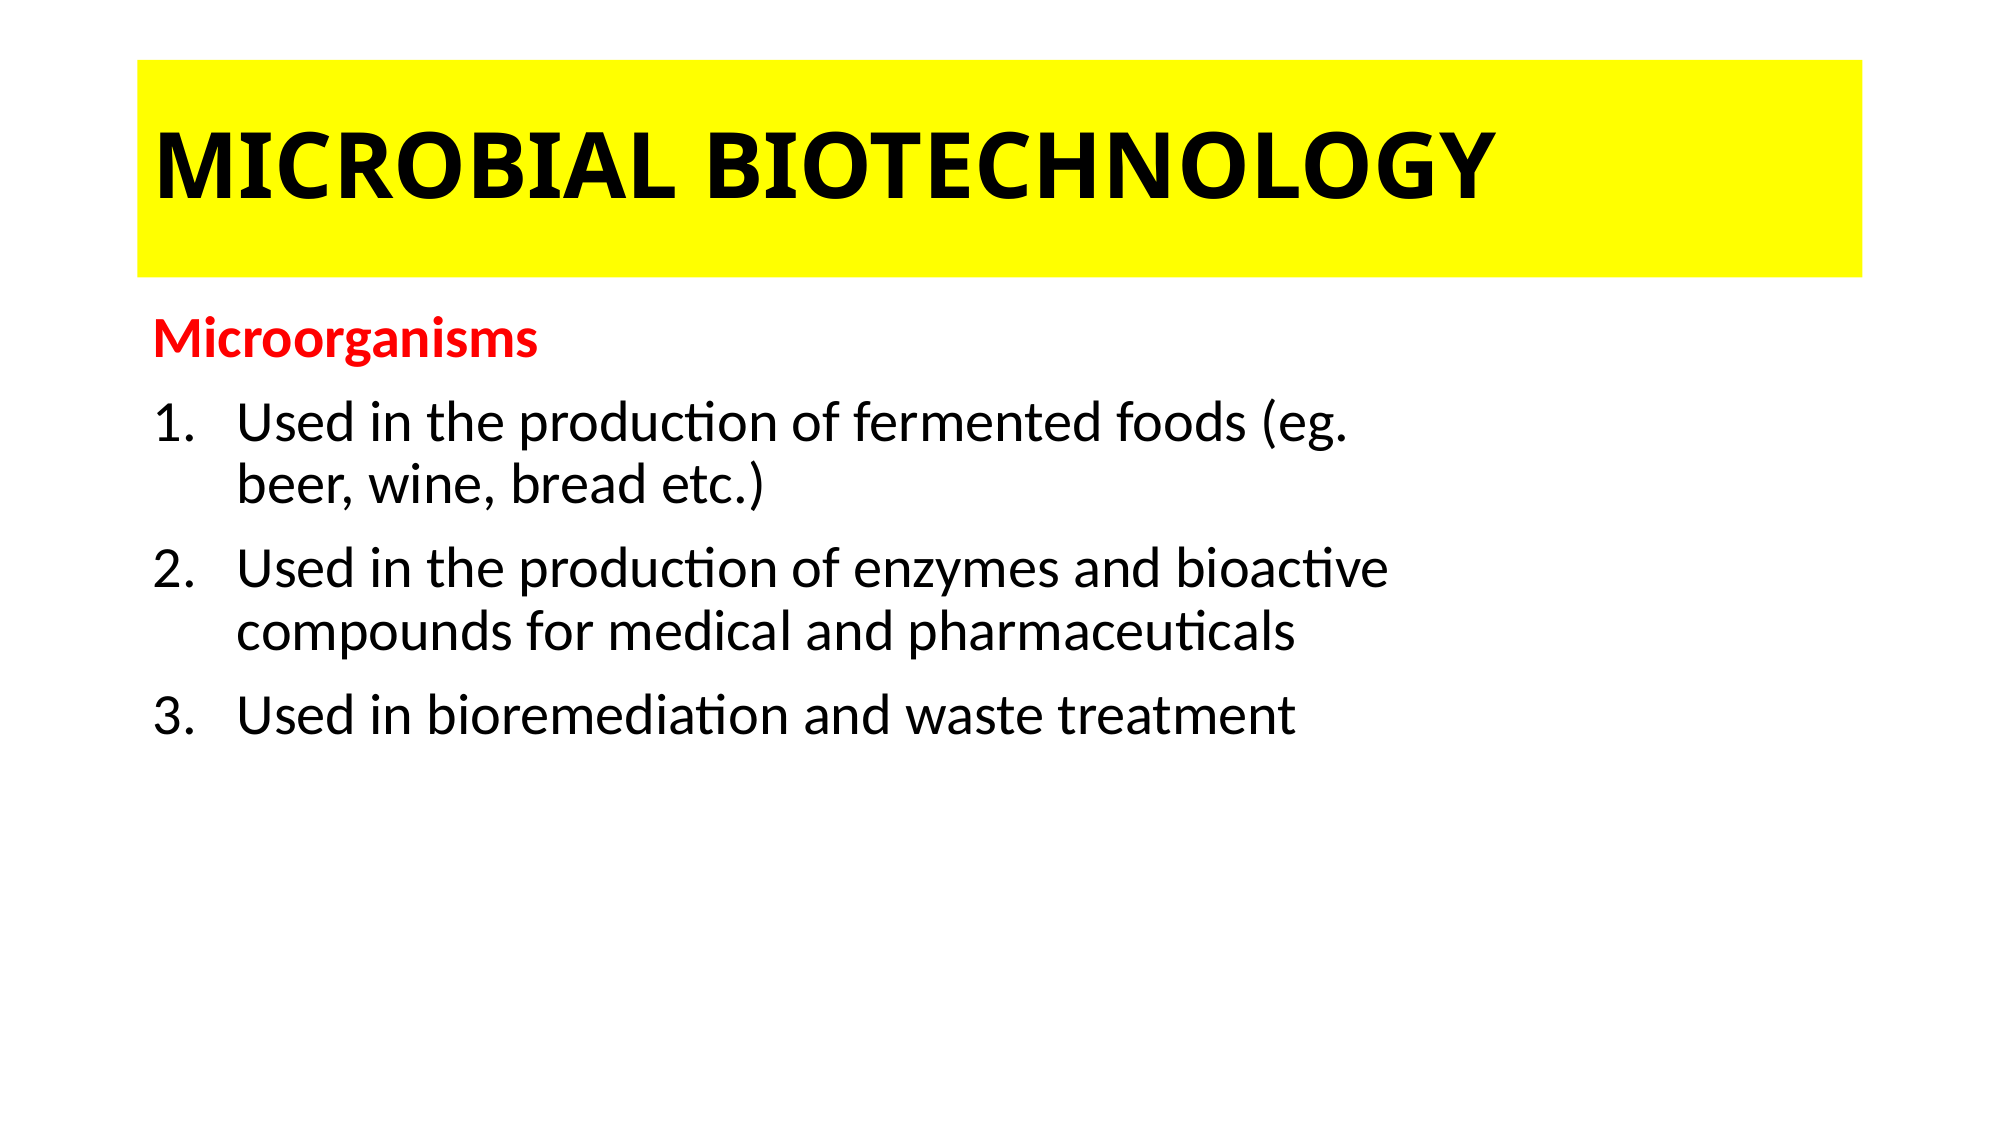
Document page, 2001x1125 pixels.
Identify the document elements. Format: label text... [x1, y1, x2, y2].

title MICROBIAL BIOTECHNOLOGY [137, 59, 1863, 278]
list Microorganisms Used in the production of fermented foods (eg. beer, wine, bread etc.) Used in the production of enzymes and bioactive compounds for medical and pharmaceuticals Used in bioremediation and waste treatment [137, 299, 1863, 1014]
